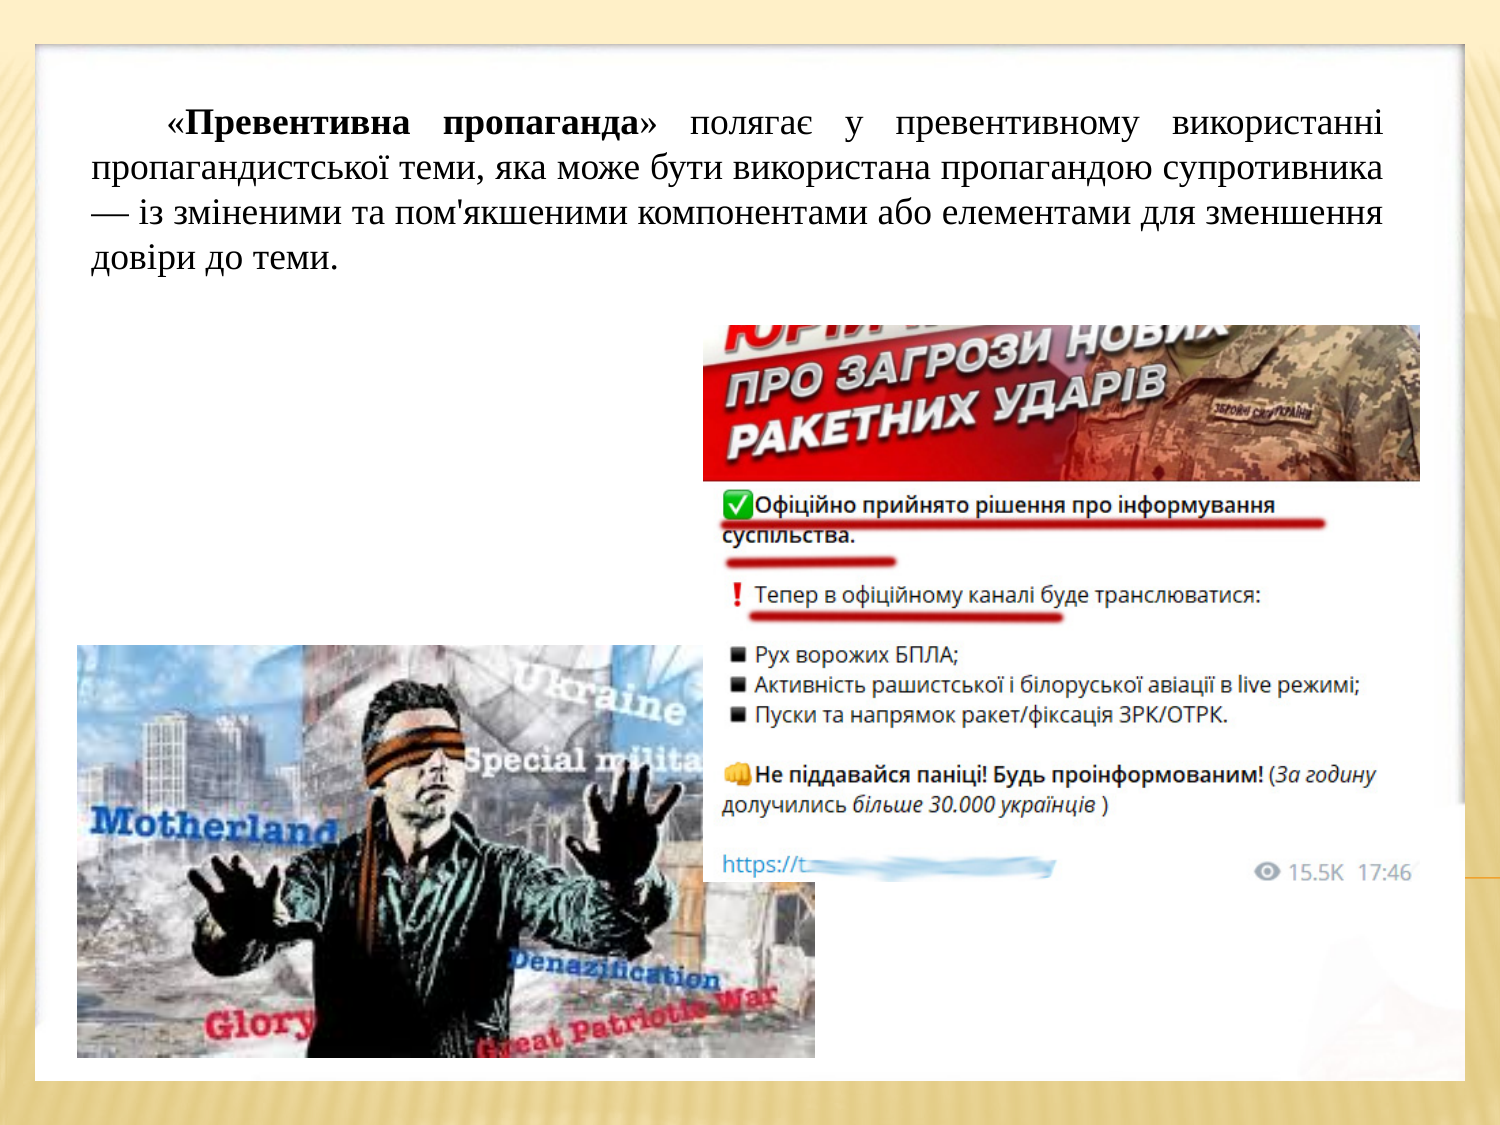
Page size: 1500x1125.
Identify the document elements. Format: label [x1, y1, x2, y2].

picture [34, 44, 1466, 1081]
